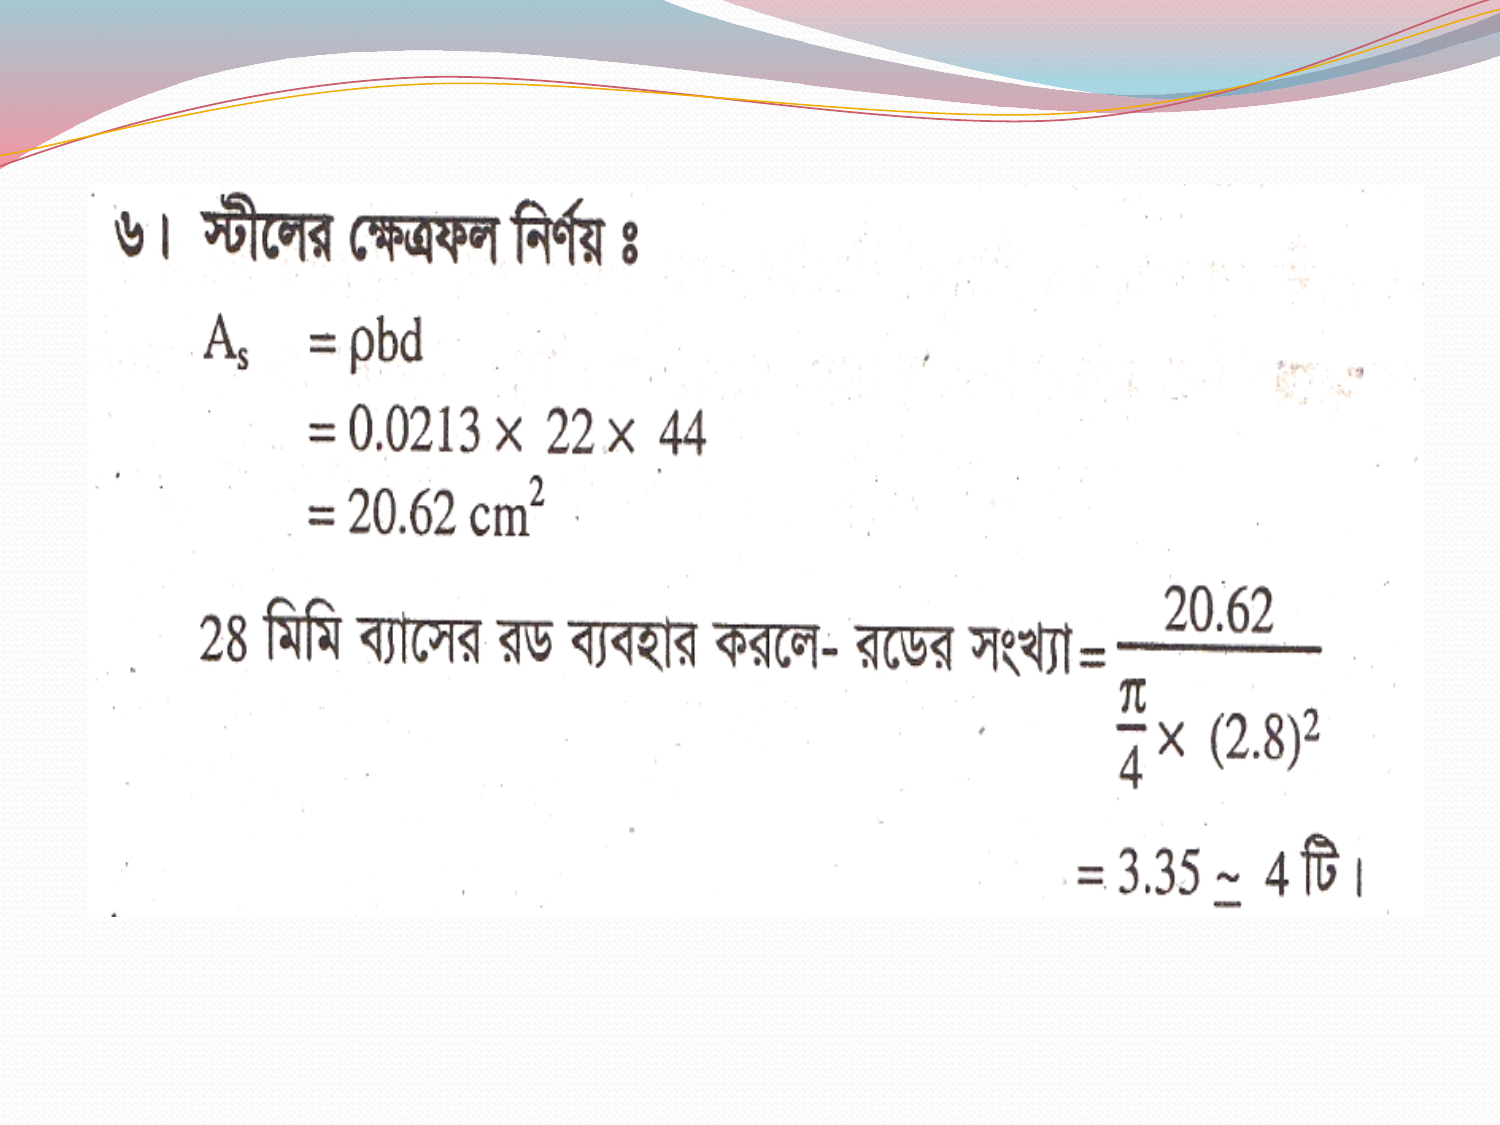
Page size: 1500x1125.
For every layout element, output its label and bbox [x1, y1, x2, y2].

picture [88, 184, 1424, 918]
